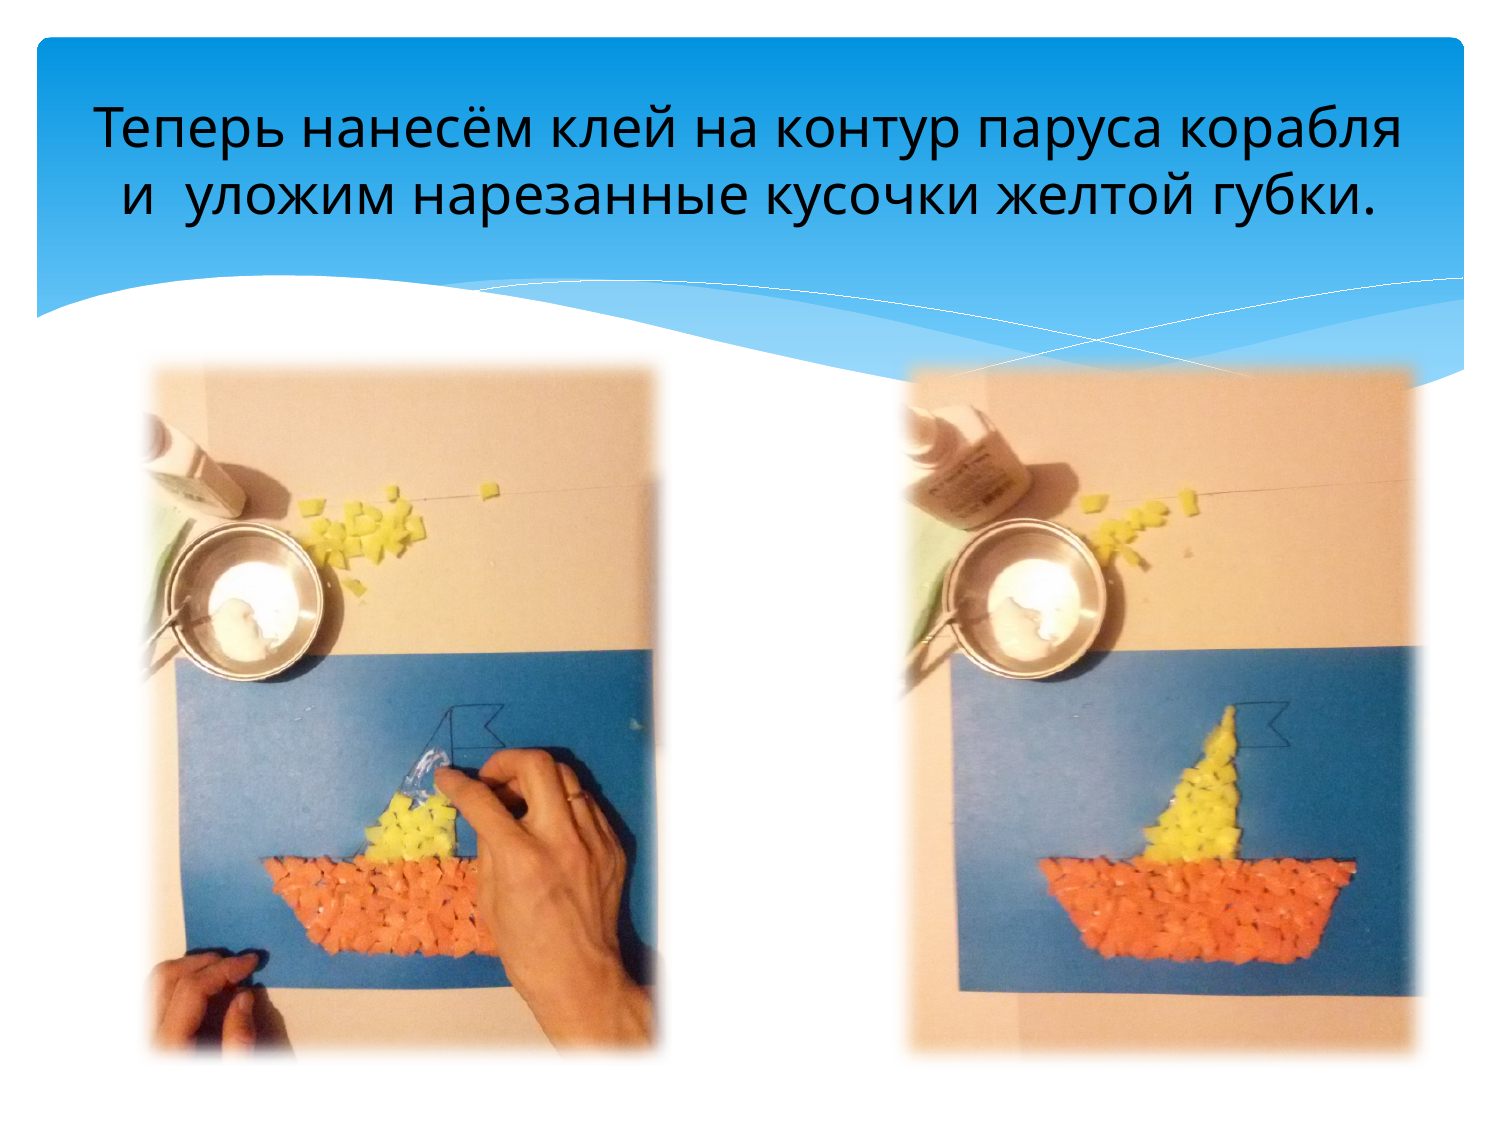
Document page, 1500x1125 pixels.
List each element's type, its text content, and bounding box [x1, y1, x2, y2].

picture [801, 376, 1500, 1042]
title Теперь нанесём клей на контур паруса корабля и уложим нарезанные кусочки желтой губки. [75, 55, 1425, 261]
picture [46, 379, 763, 1037]
